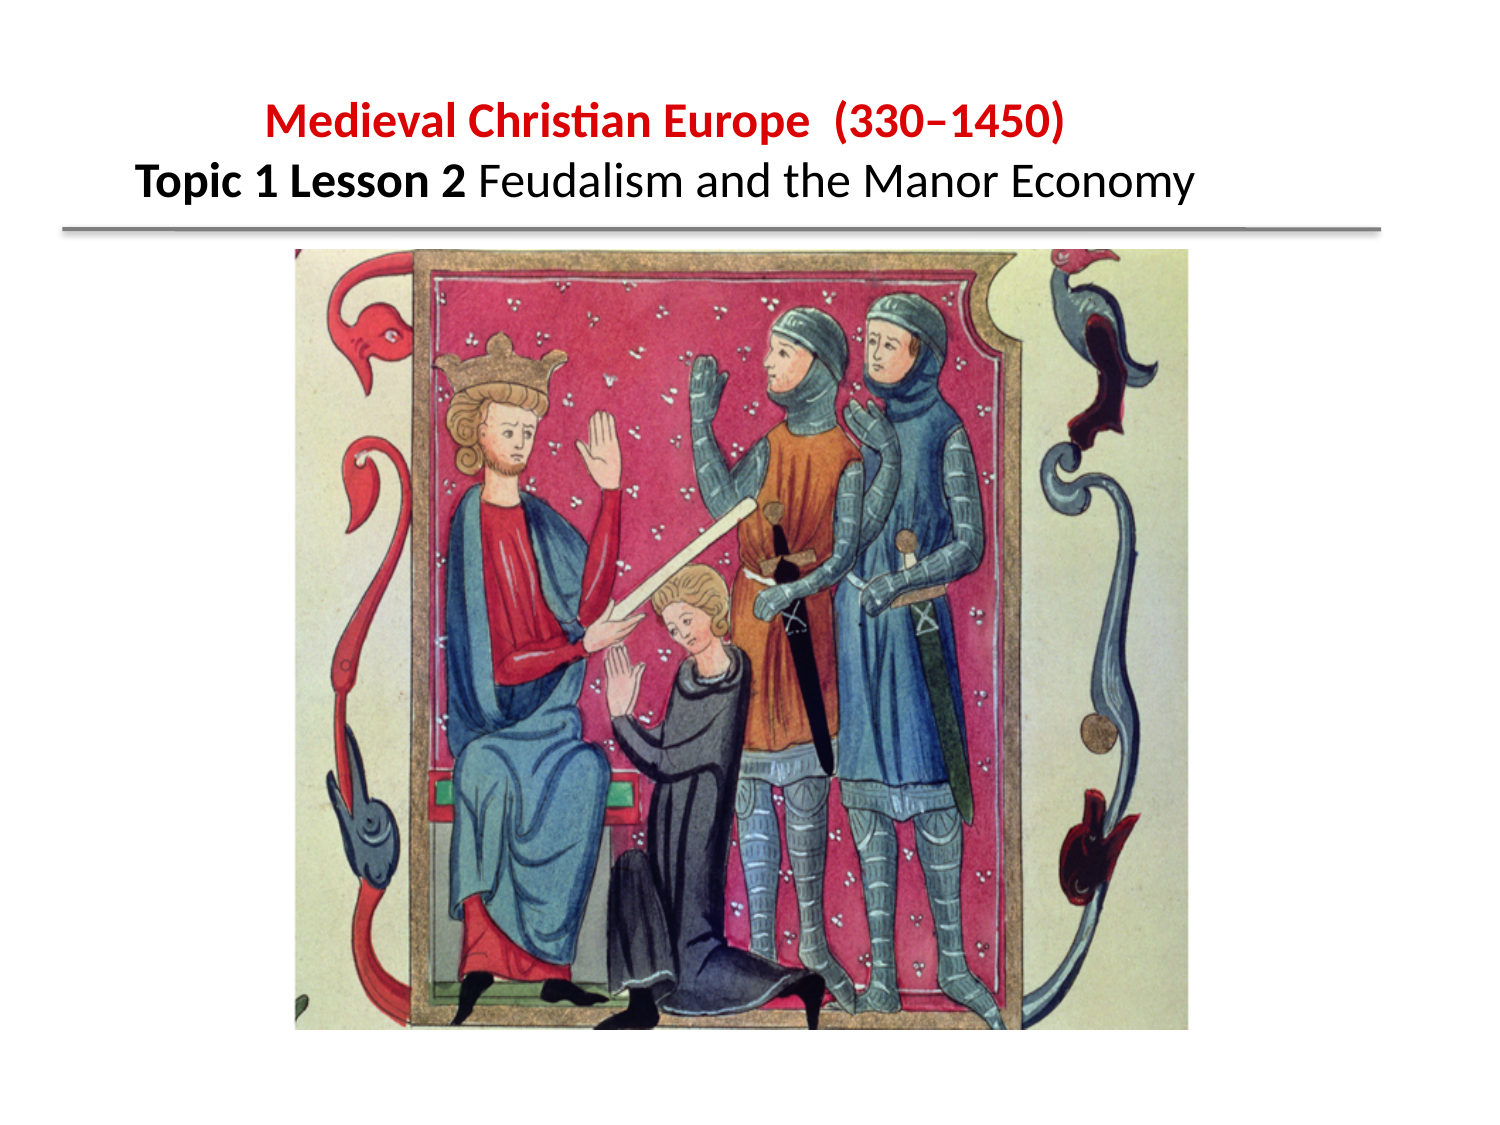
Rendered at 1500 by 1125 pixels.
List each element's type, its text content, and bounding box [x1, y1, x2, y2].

picture [62, 249, 1422, 1030]
text_box Medieval Christian Europe (330–1450) Topic 1 Lesson 2 Feudalism and the Manor Economy [45, 79, 1296, 215]
